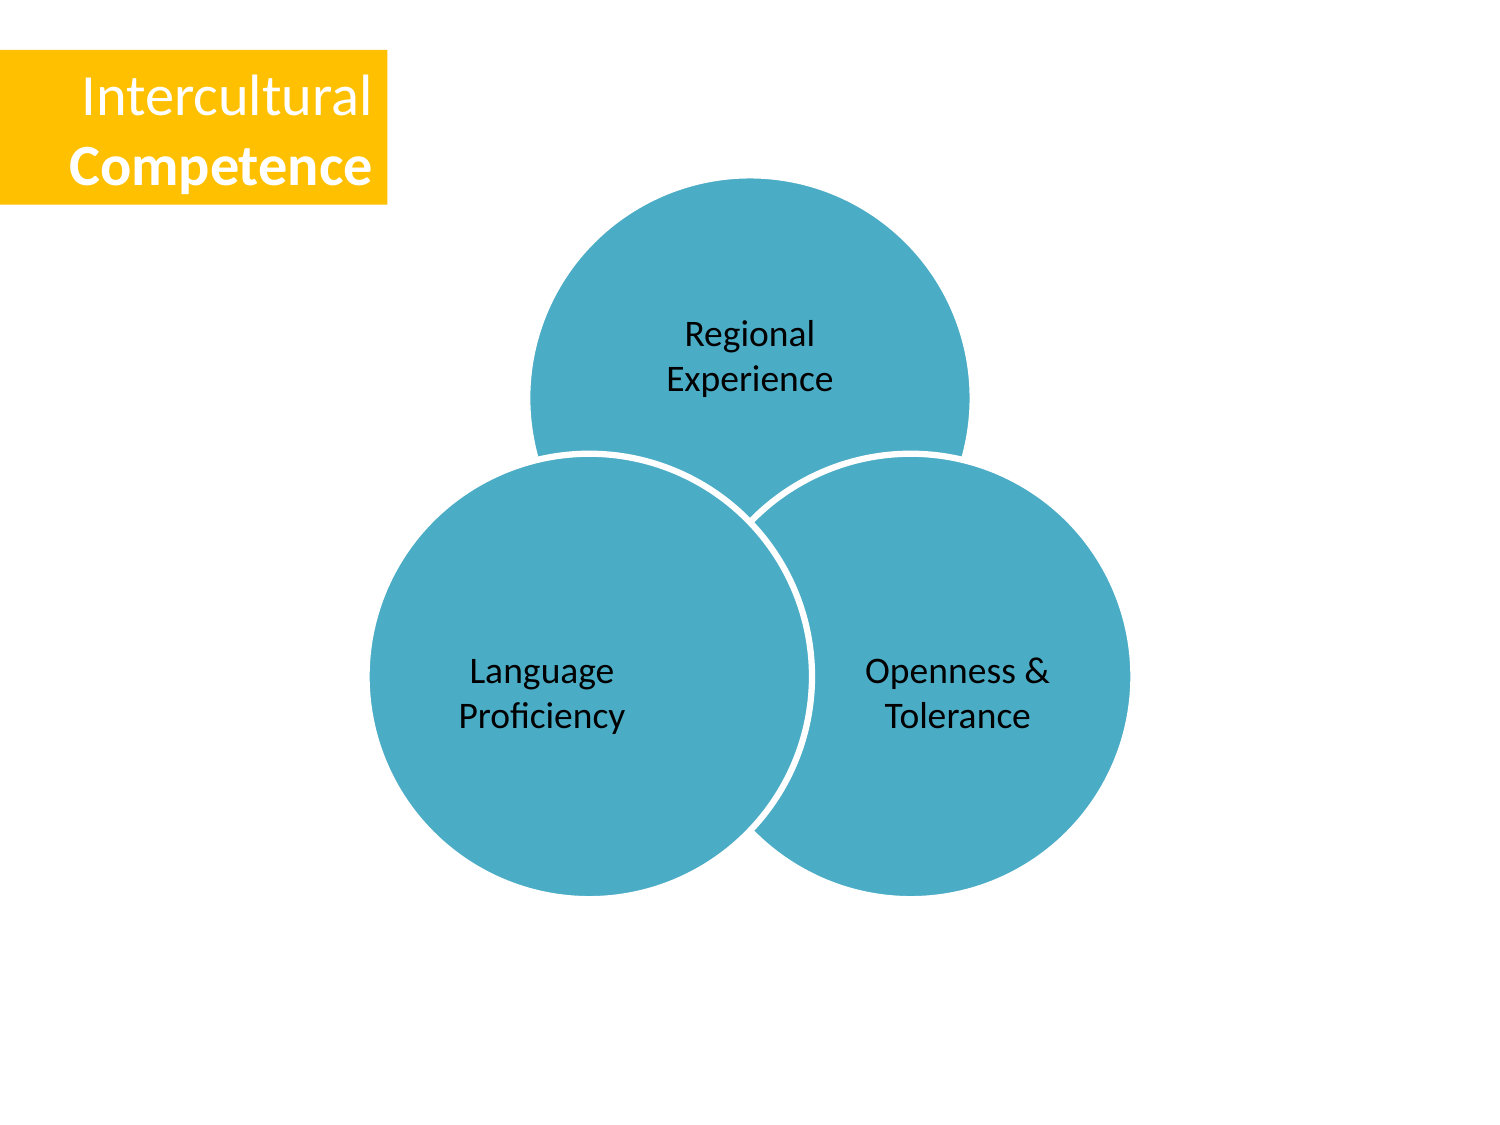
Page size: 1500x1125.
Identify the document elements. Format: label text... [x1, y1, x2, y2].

text_box Intercultural Competence [0, 49, 388, 205]
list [74, 212, 1426, 956]
